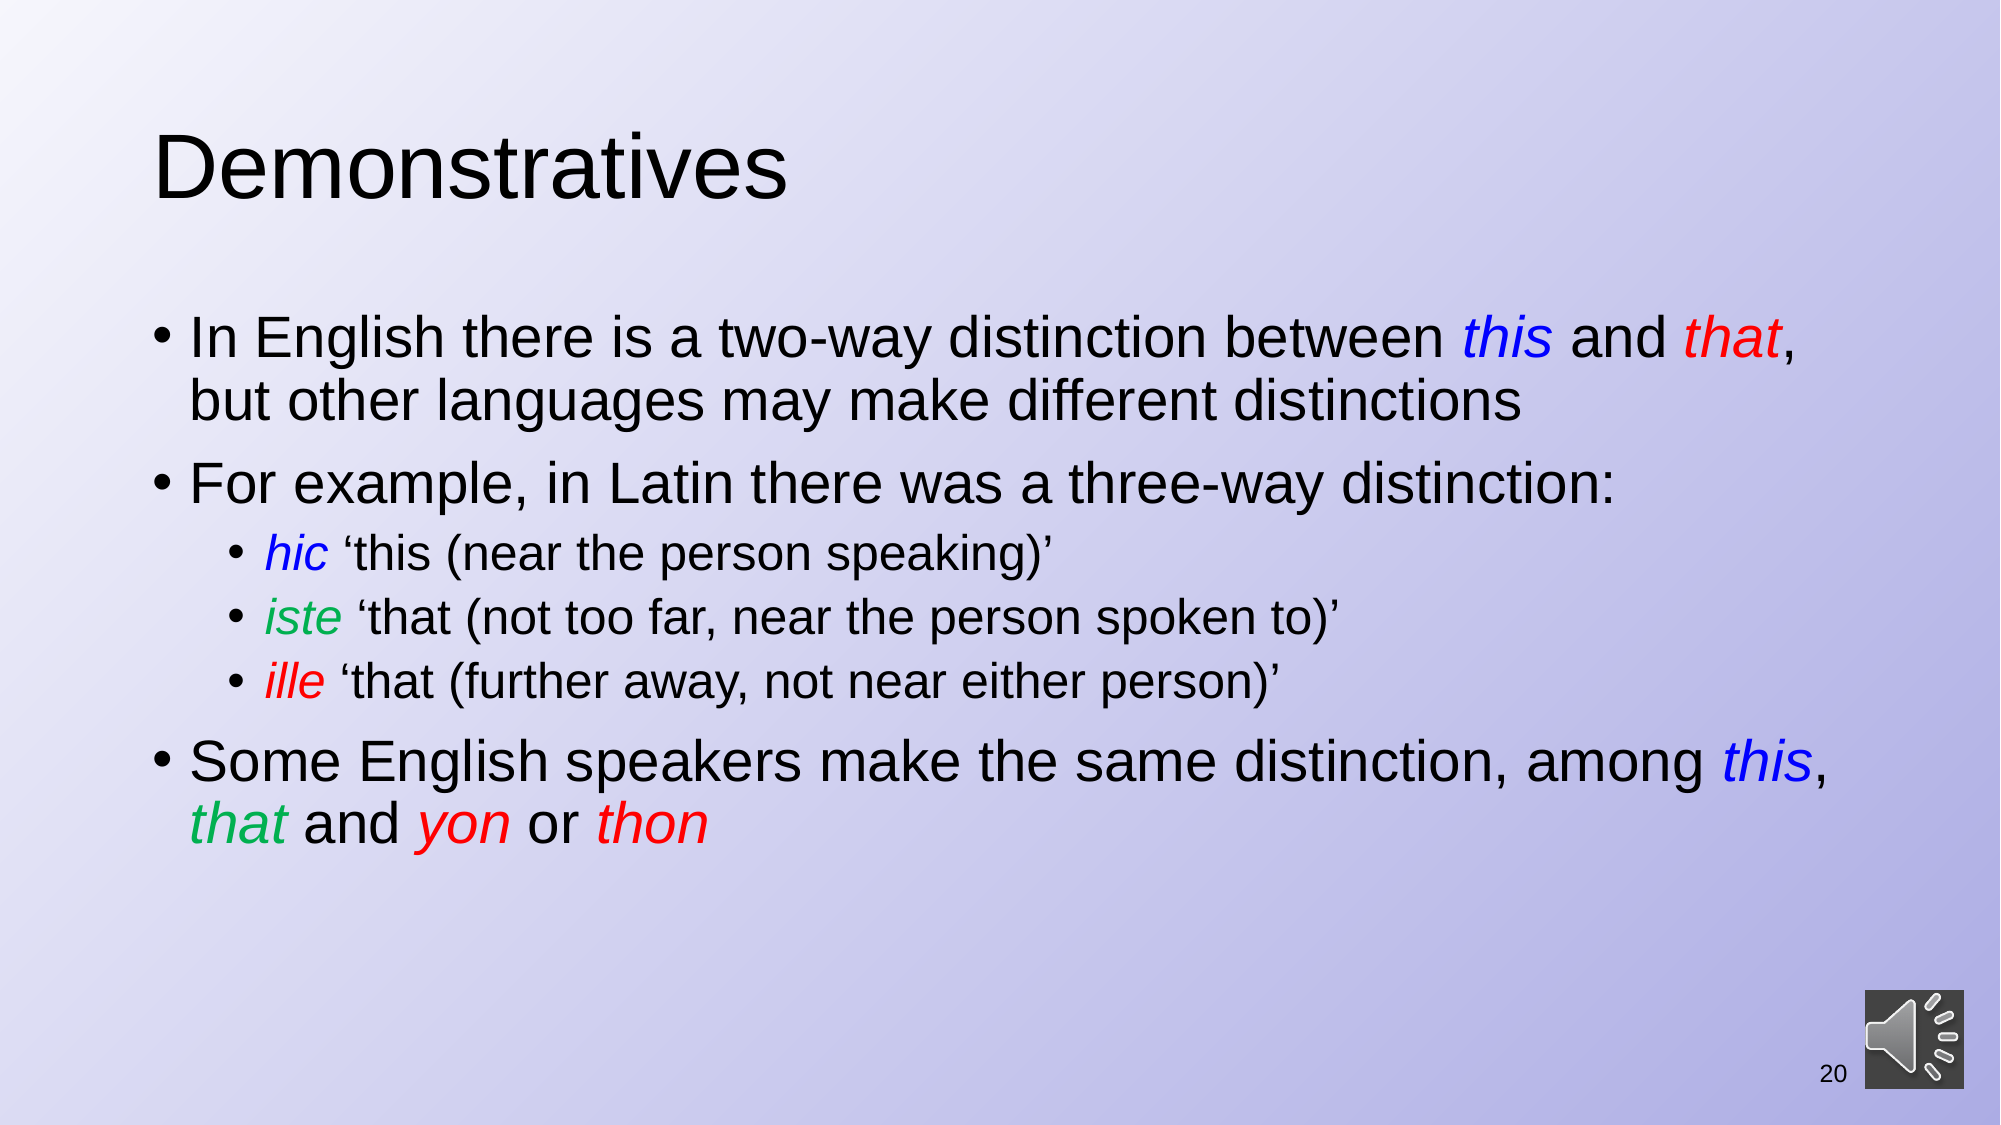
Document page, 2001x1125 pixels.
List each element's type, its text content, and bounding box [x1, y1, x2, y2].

picture [1864, 989, 1965, 1090]
list In English there is a two-way distinction between this and that, but other languages may make different distinctions For example, in Latin there was a three-way distinction: ​hic ‘this (near the person speaking)’ ​iste ‘that (not too far, near the person spoken to)’ ​ille ‘that (further away, not near either person)’ Some English speakers make the same distinction, among this, that and yon or thon [137, 299, 1863, 1014]
slide_number 20 [1412, 1042, 1863, 1103]
title Demonstratives [137, 59, 1863, 278]
